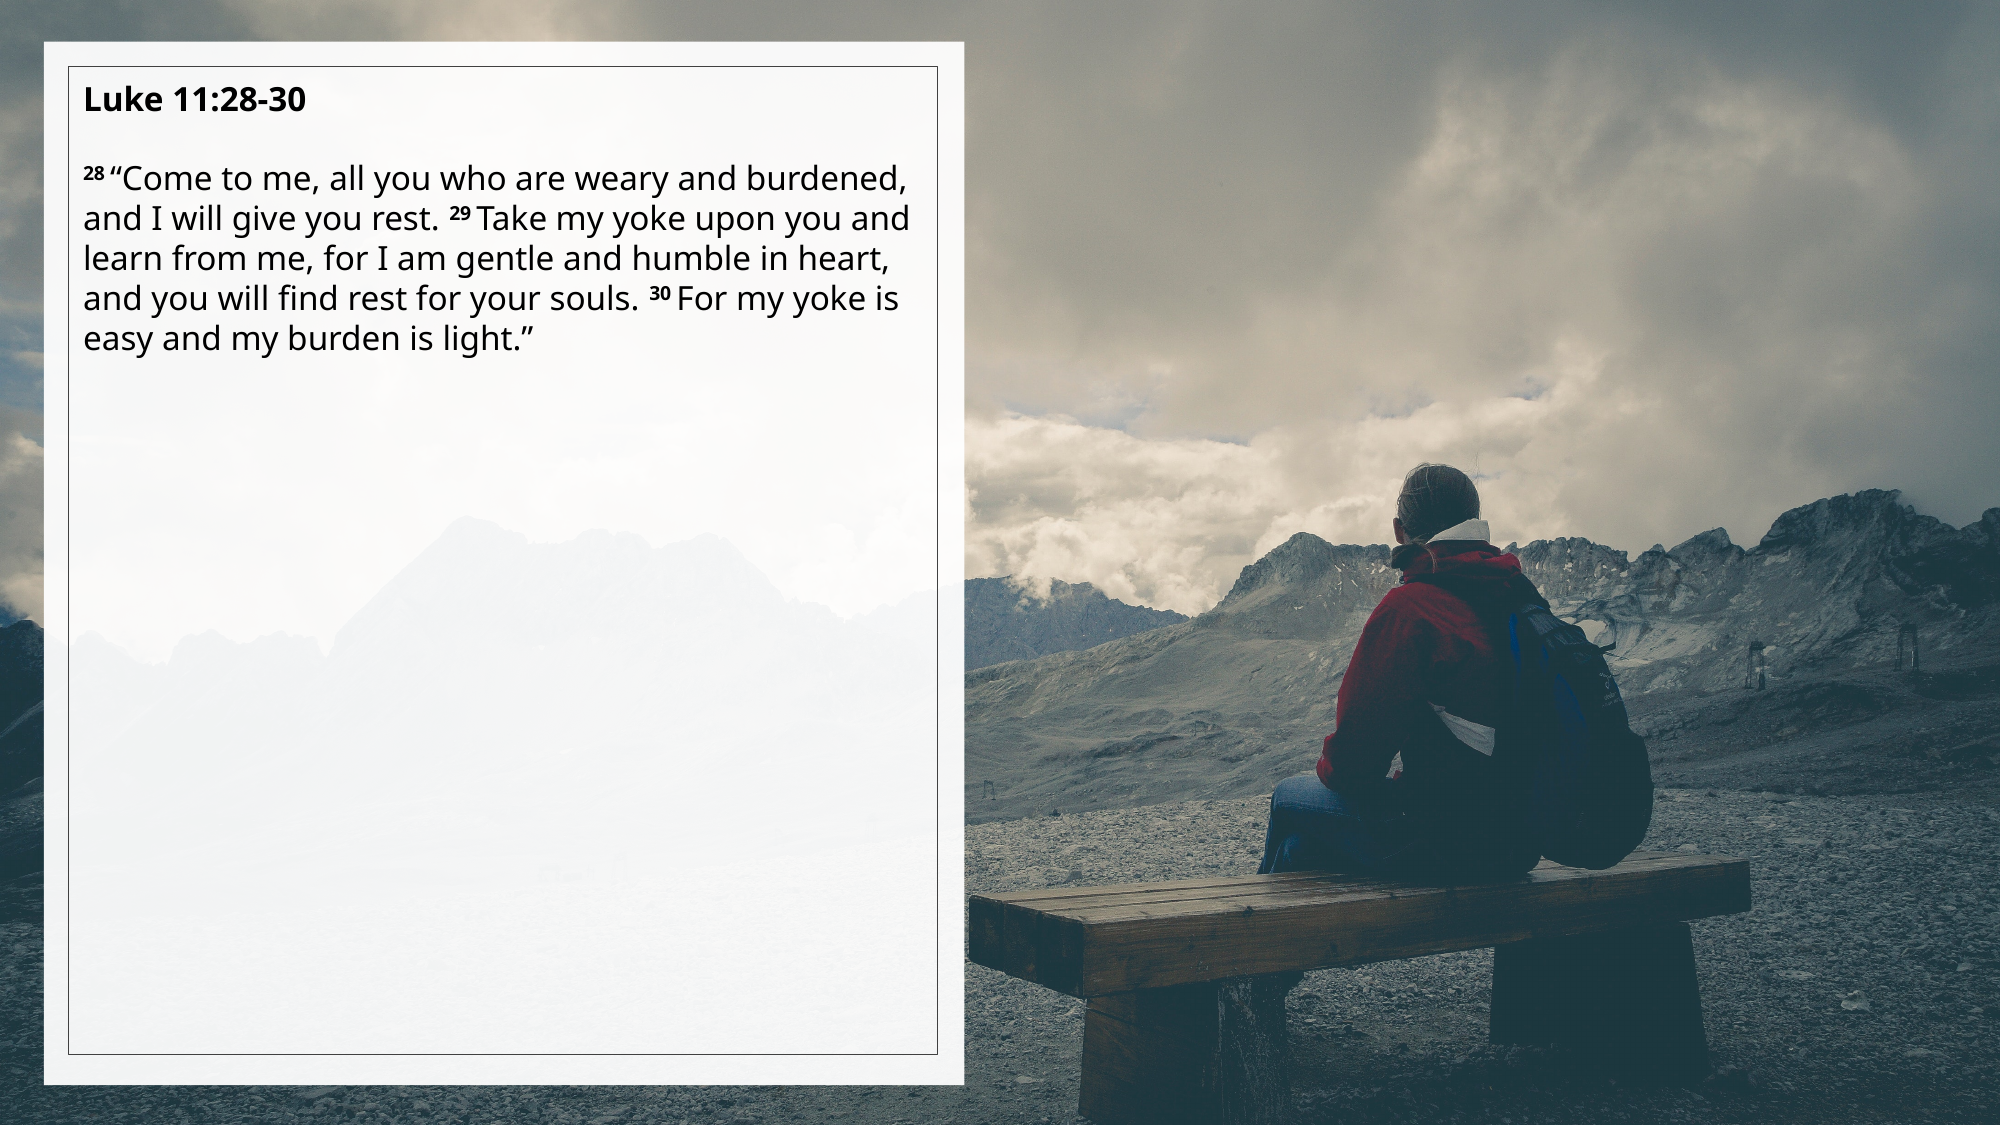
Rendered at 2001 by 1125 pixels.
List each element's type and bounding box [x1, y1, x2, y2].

list [0, 0, 2000, 1125]
